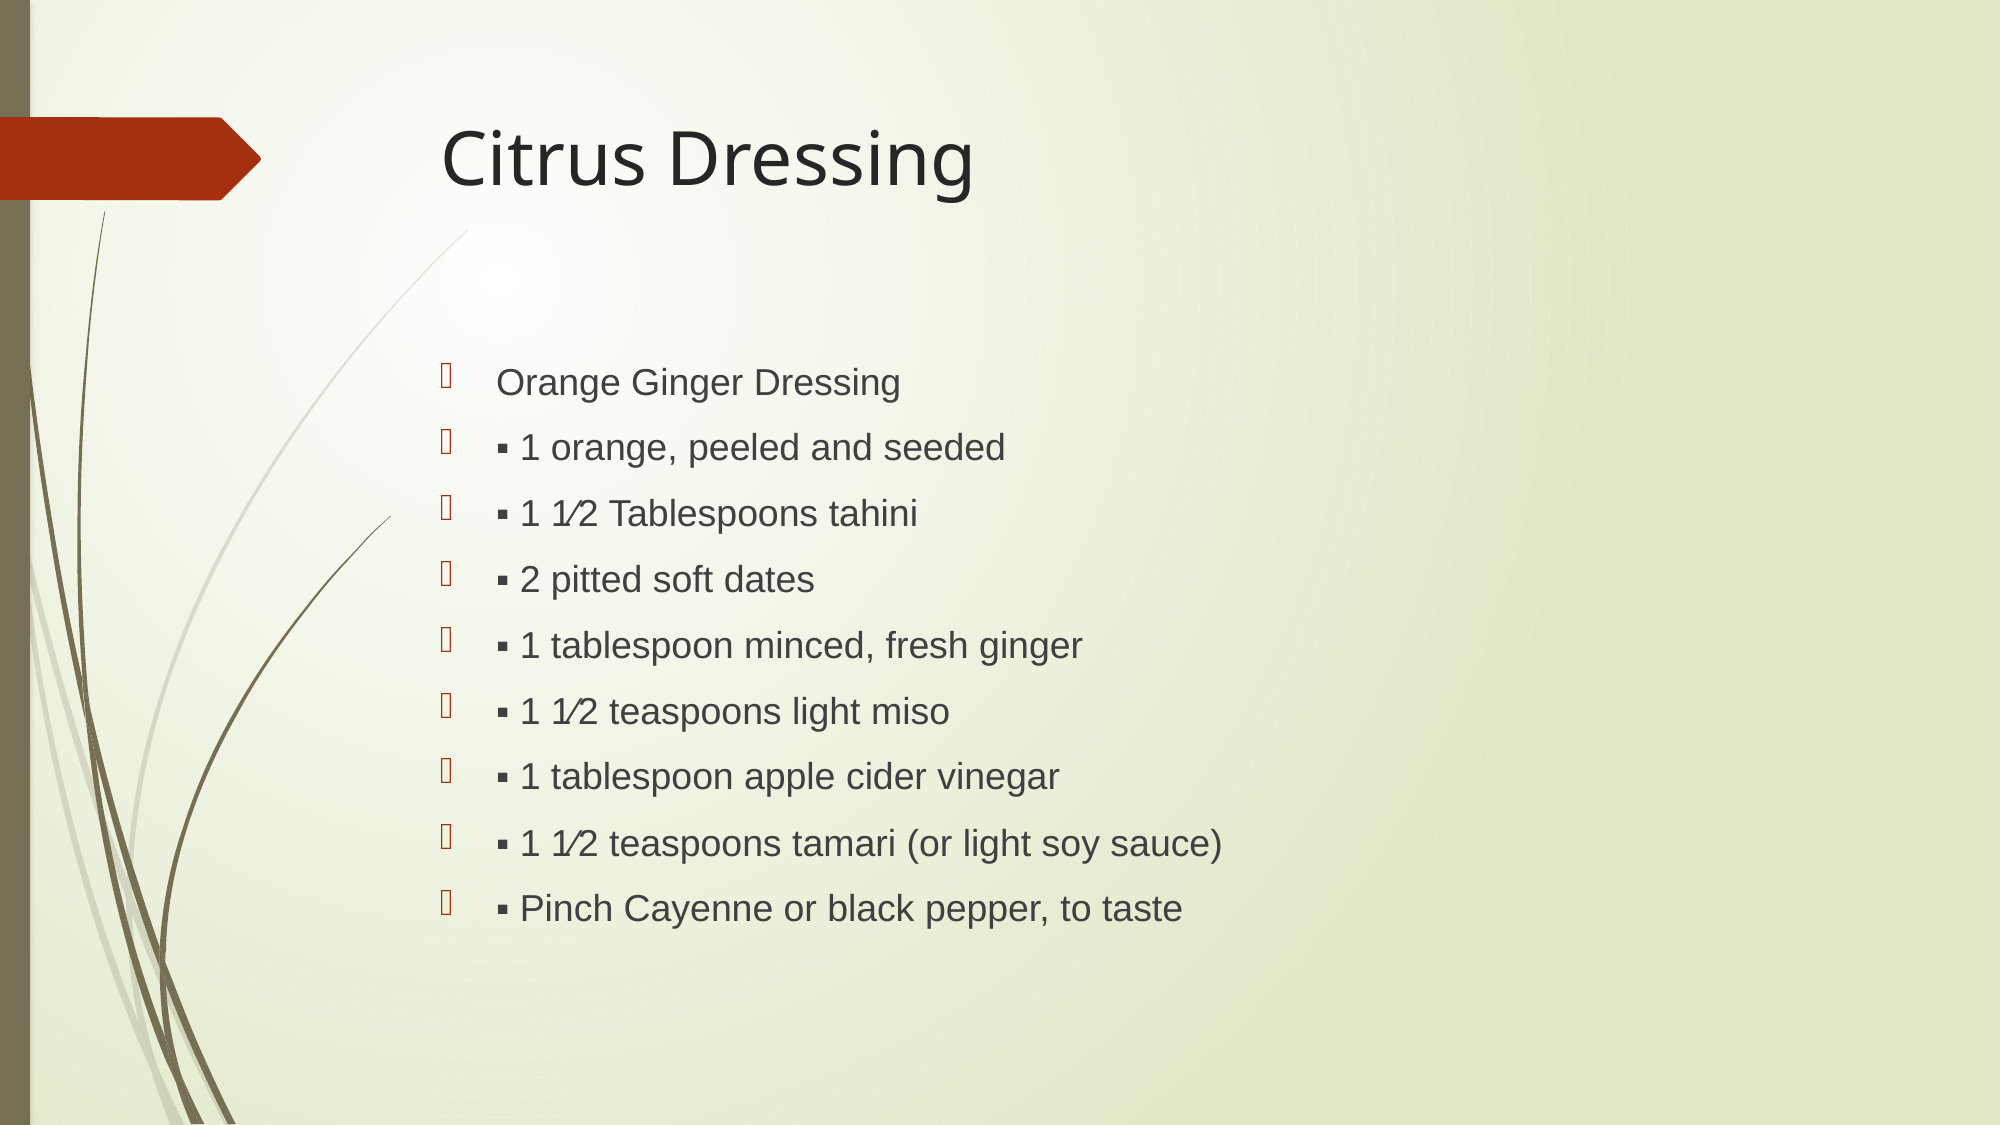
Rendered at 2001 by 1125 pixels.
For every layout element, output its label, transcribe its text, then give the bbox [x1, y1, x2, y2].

list Orange Ginger Dressing ▪ 1 orange, peeled and seeded ▪ 1 1⁄2 Tablespoons tahini ▪ 2 pitted soft dates ▪ 1 tablespoon minced, fresh ginger ▪ 1 1⁄2 teaspoons light miso ▪ 1 tablespoon apple cider vinegar ▪ 1 1⁄2 teaspoons tamari (or light soy sauce) ▪ Pinch Cayenne or black pepper, to taste [424, 350, 1888, 970]
title Citrus Dressing [425, 102, 1888, 313]
